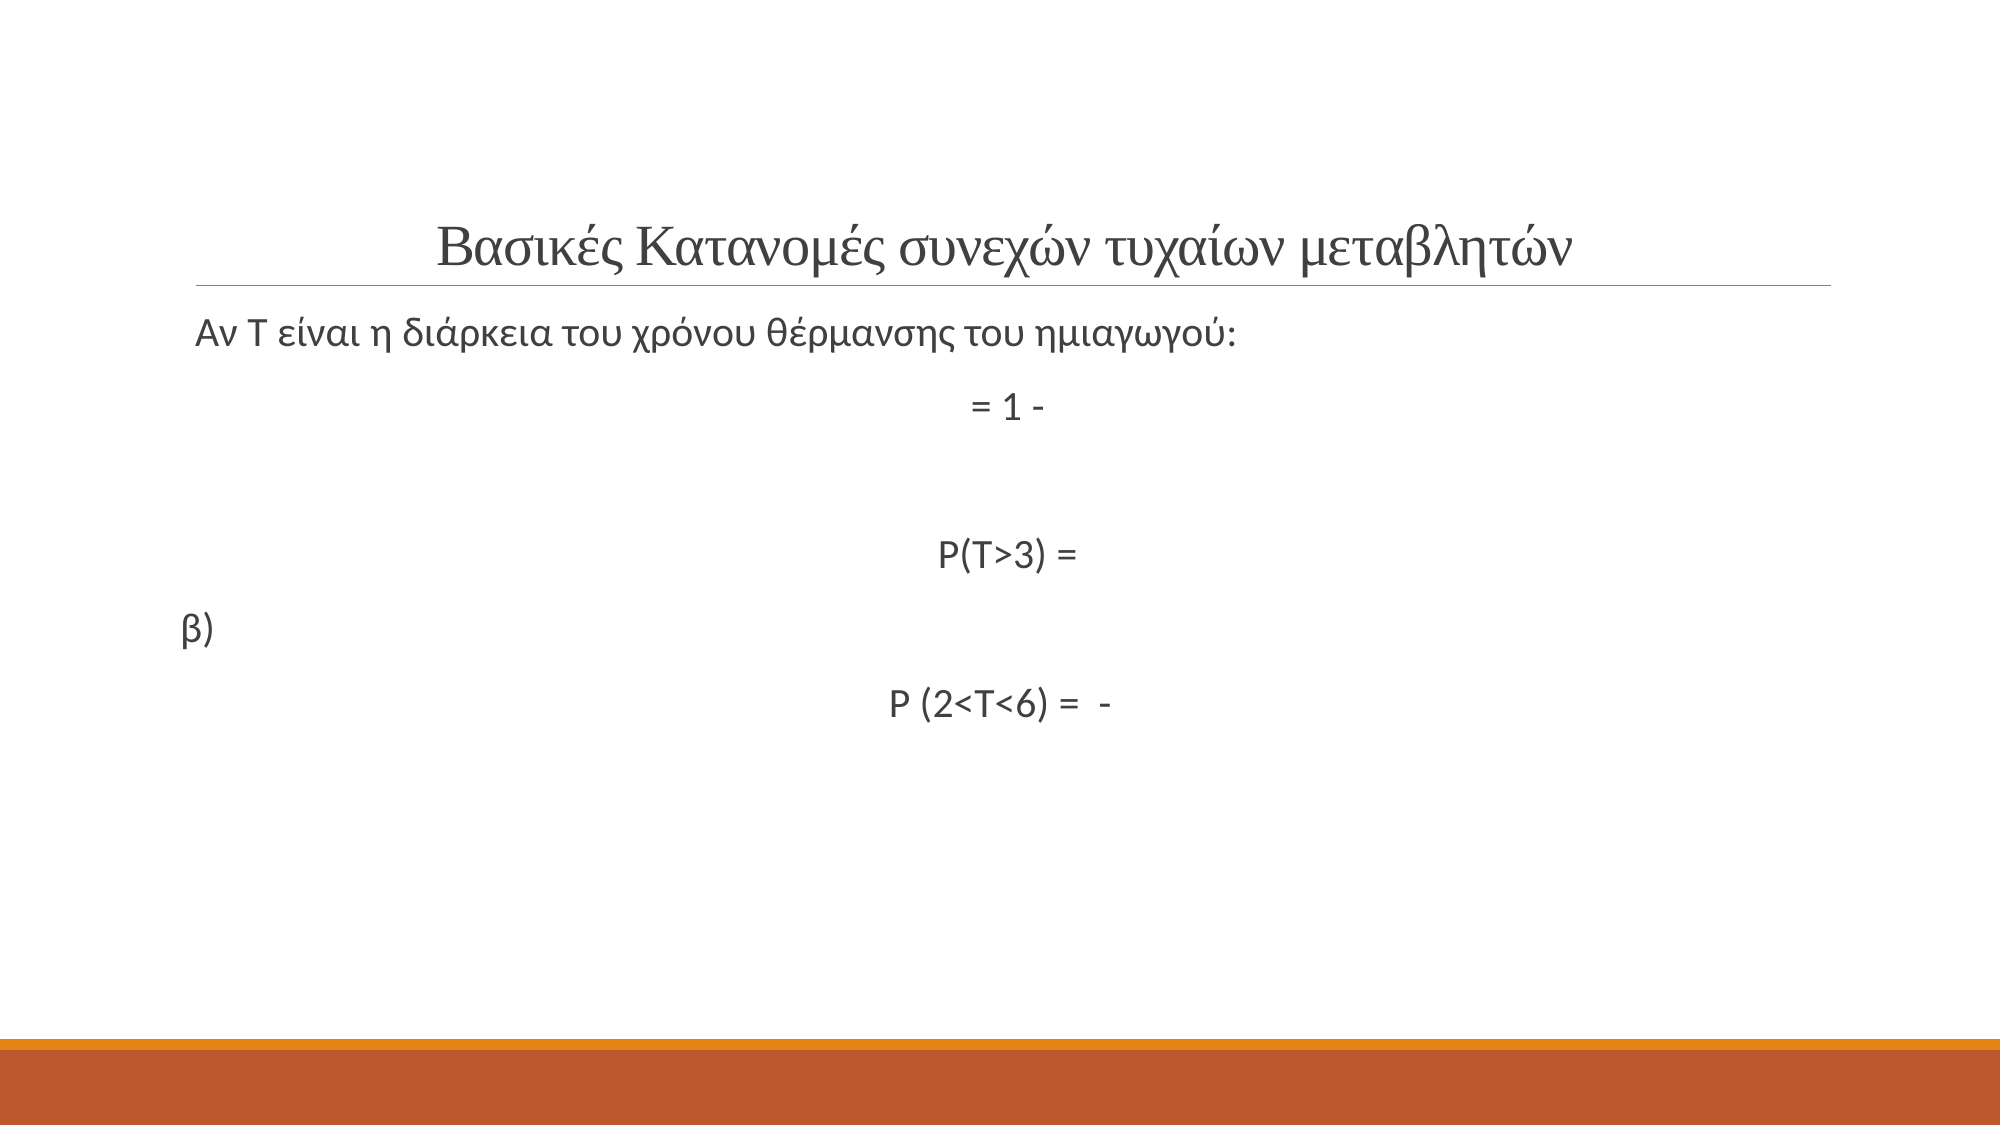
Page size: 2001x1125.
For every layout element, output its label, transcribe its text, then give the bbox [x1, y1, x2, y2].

title Βασικές Κατανομές συνεχών τυχαίων μεταβλητών [179, 47, 1830, 285]
